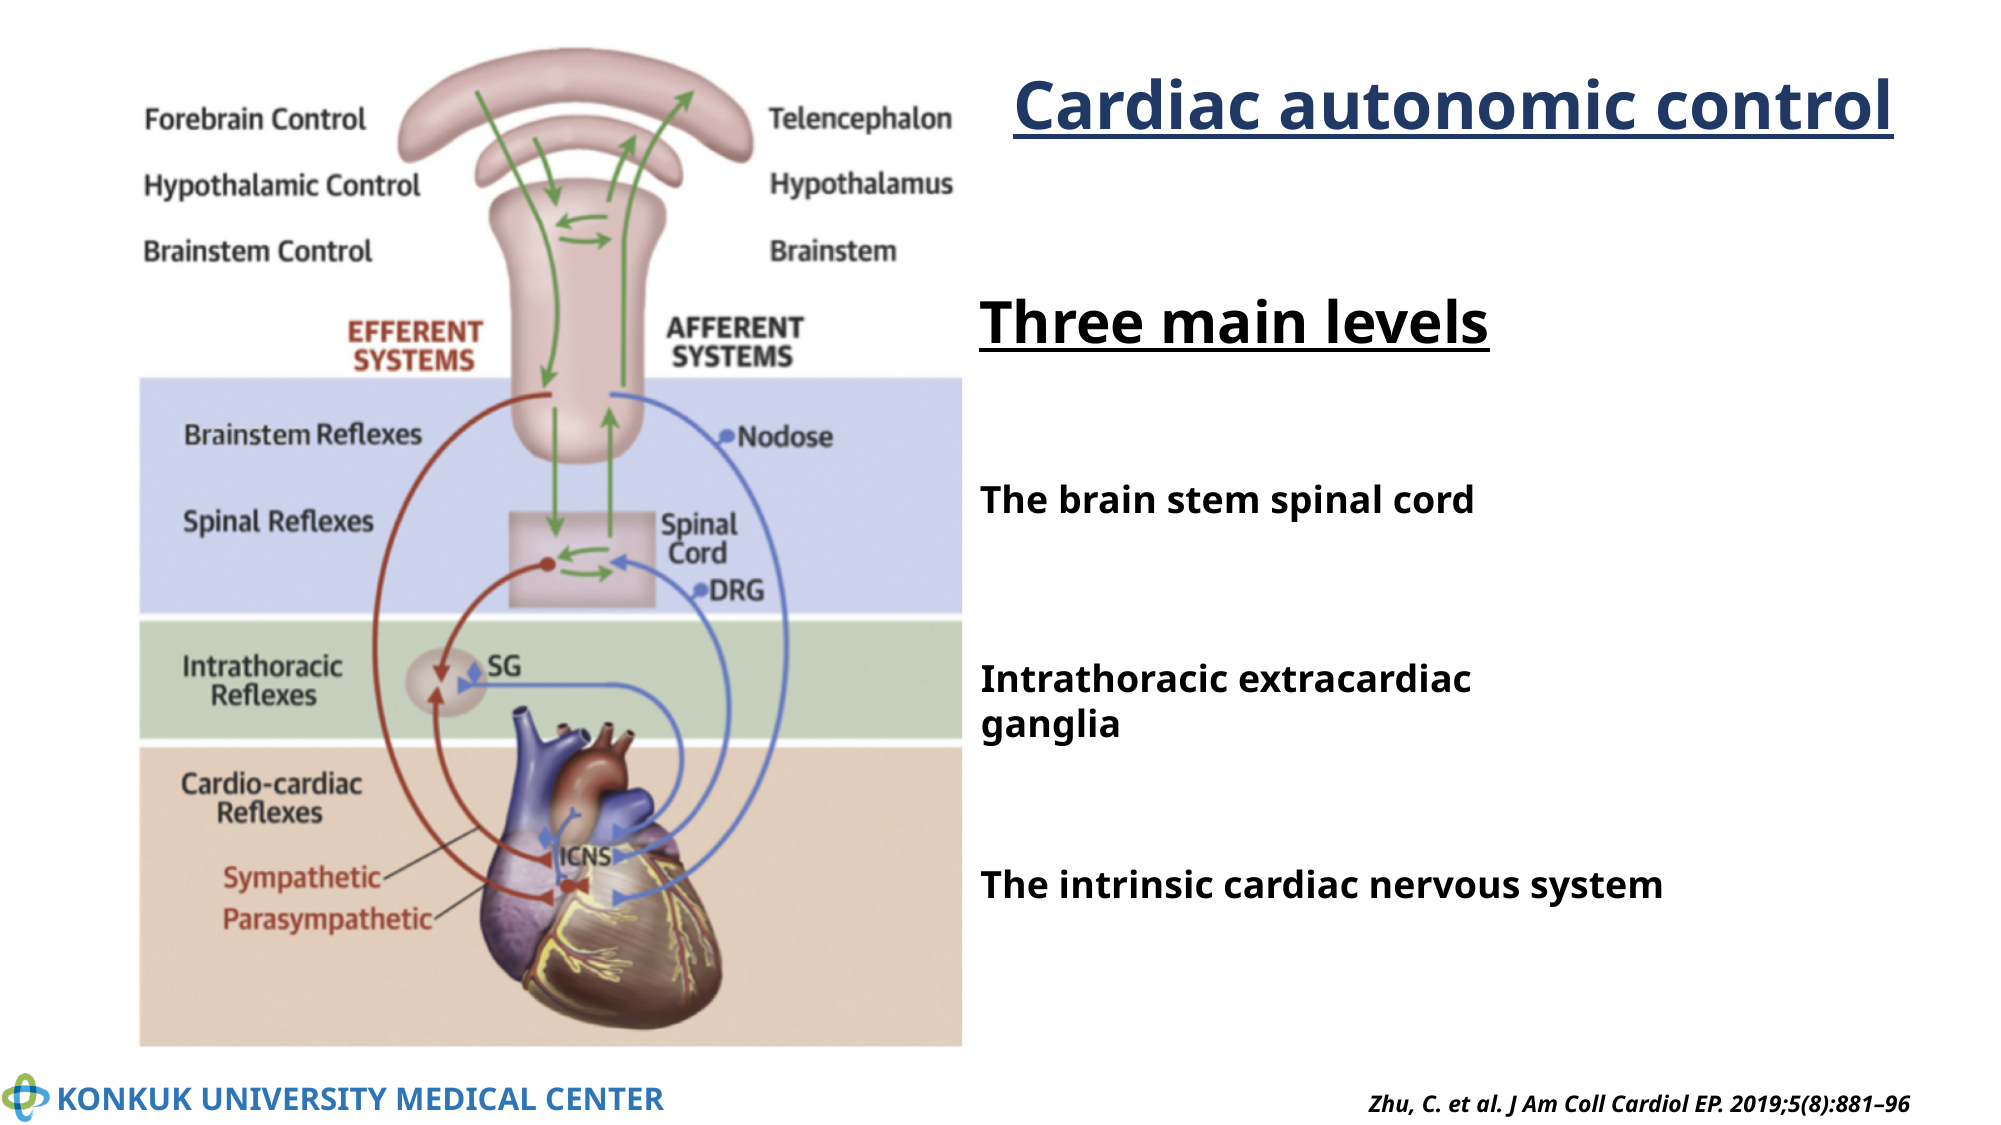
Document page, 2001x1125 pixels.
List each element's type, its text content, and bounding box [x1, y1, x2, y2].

picture [1, 1073, 54, 1122]
text_box The intrinsic cardiac nervous system [965, 853, 1689, 914]
text_box The brain stem spinal cord [965, 468, 1603, 529]
text_box Intrathoracic extracardiac ganglia [966, 648, 1604, 753]
title Cardiac autonomic control [998, 1, 1946, 209]
picture [137, 40, 966, 1049]
text_box Zhu, C. et al. J Am Coll Cardiol EP. 2019;5(8):881–96 [1354, 1082, 1926, 1125]
text_box KONKUK UNIVERSITY MEDICAL CENTER [41, 1071, 692, 1125]
text_box Three main levels [965, 277, 1602, 363]
